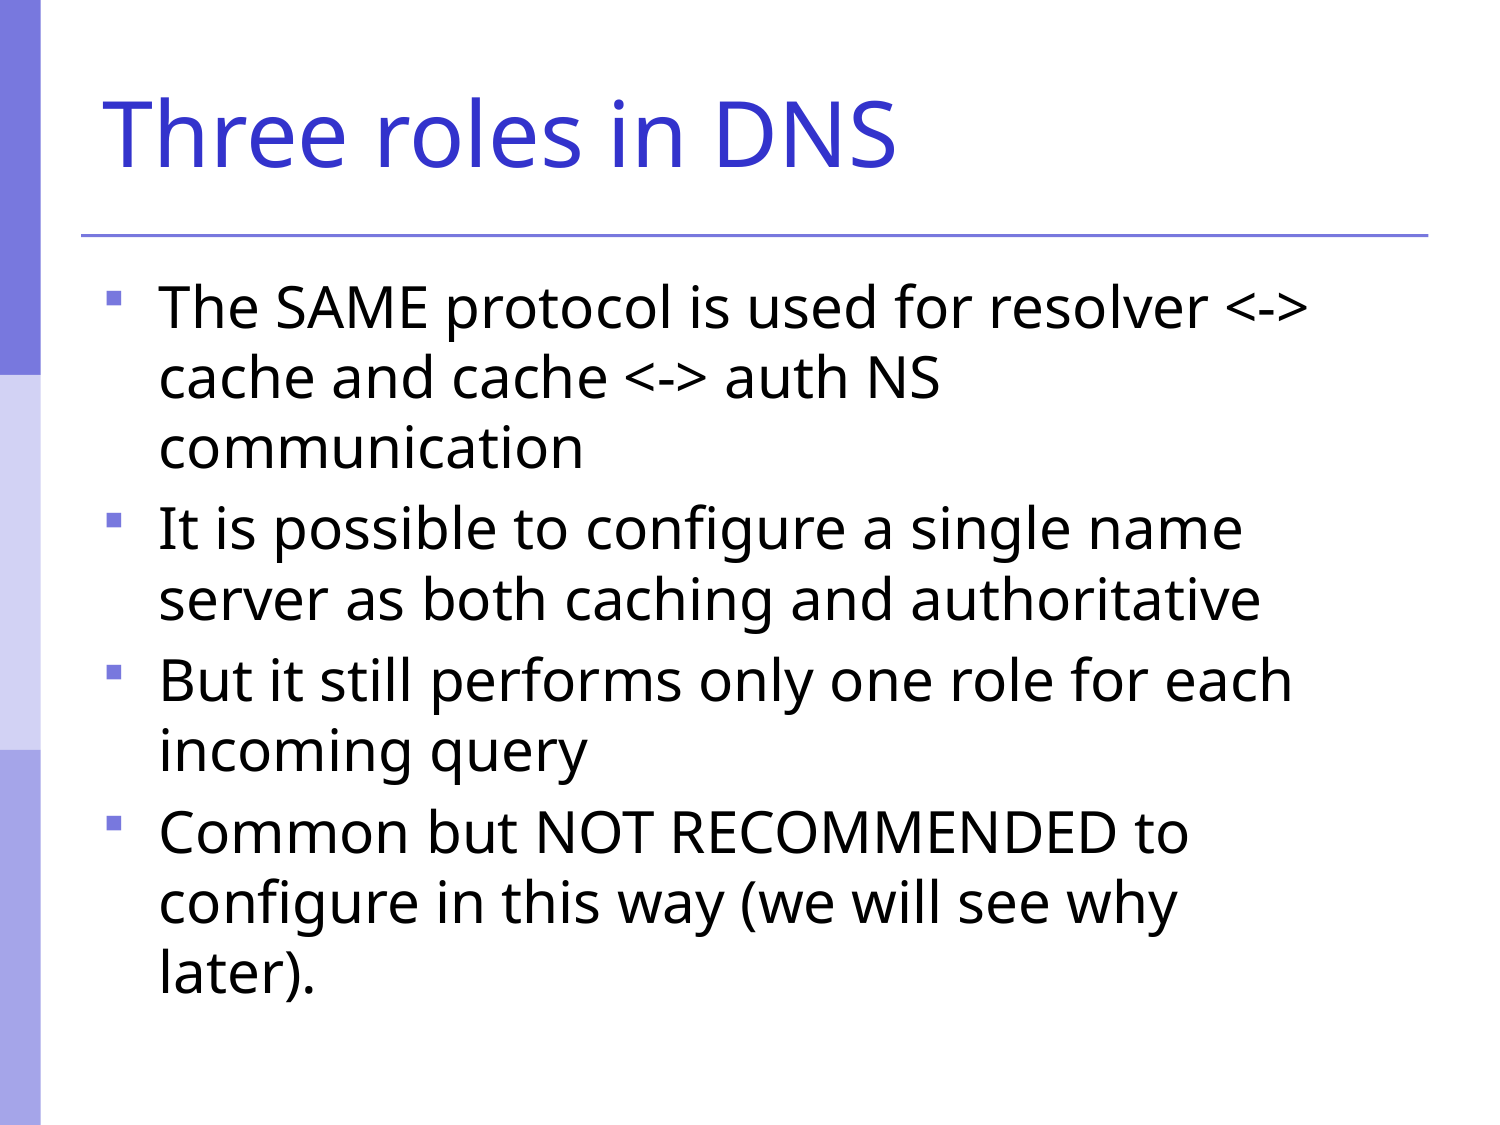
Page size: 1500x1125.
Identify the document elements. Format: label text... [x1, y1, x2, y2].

list The SAME protocol is used for resolver <-> cache and cache <-> auth NS communication It is possible to configure a single name server as both caching and authoritative But it still performs only one role for each incoming query Common but NOT RECOMMENDED to configure in this way (we will see why later). [87, 262, 1363, 1026]
title Three roles in DNS [87, 37, 1363, 226]
